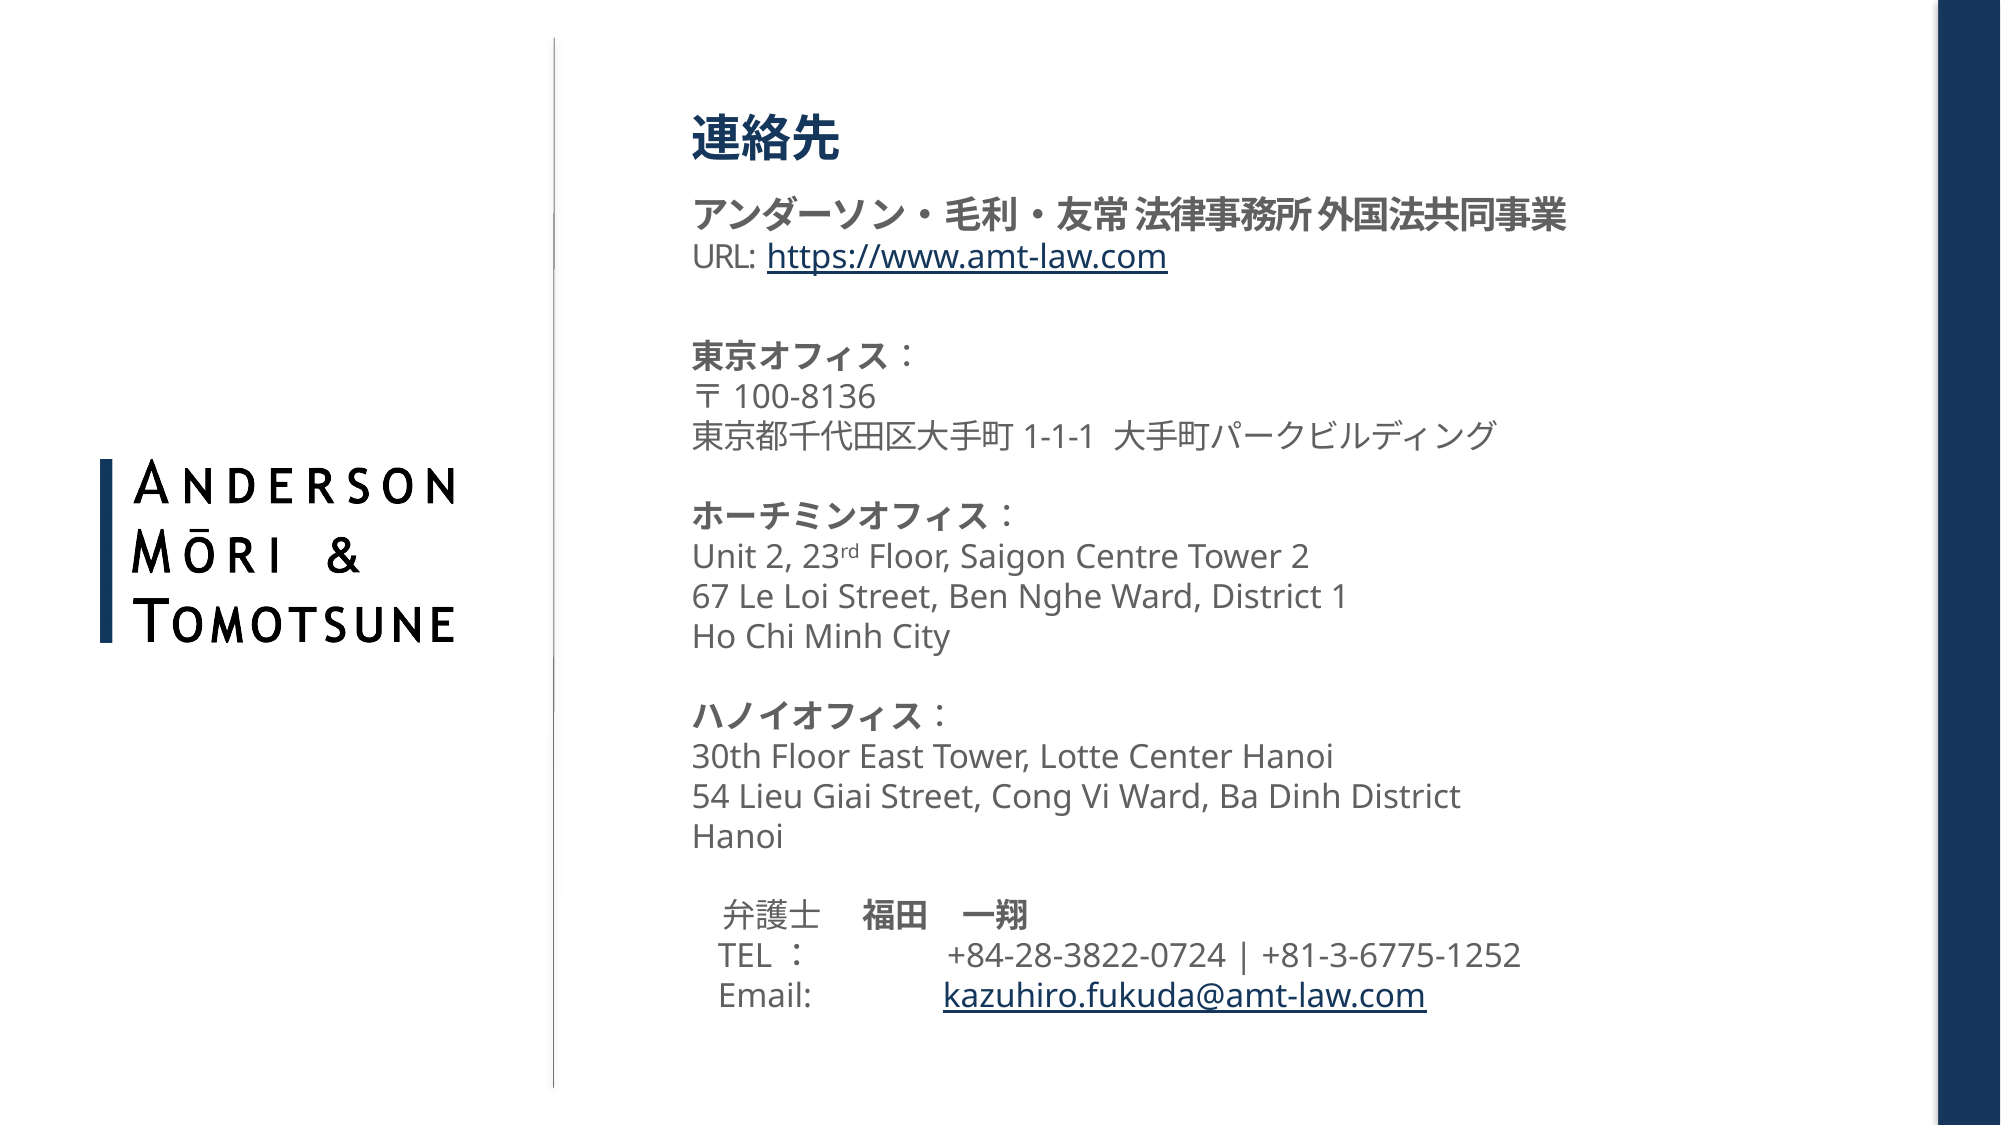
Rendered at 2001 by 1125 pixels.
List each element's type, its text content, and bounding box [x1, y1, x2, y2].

list 連絡先 [676, 98, 1815, 183]
list アンダーソン・毛利・友常 法律事務所 外国法共同事業 URL: https://www.amt-law.com 東京オフィス： 〒100-8136 東京都千代田区大手町1-1-1 大手町パークビルディング ホーチミンオフィス： Unit 2, 23rd Floor, Saigon Centre Tower 2 67 Le Loi Street, Ben Nghe Ward, District 1 Ho Chi Minh City ハノイオフィス： 30th Floor East Tower, Lotte Center Hanoi 54 Lieu Giai Street, Cong Vi Ward, Ba Dinh District Hanoi 弁護士 福田 一翔 TEL： +84-28-3822-0724 | +81-3-6775-1252 Email: kazuhiro.fukuda@amt-law.com [676, 183, 1815, 730]
picture [35, 393, 518, 707]
